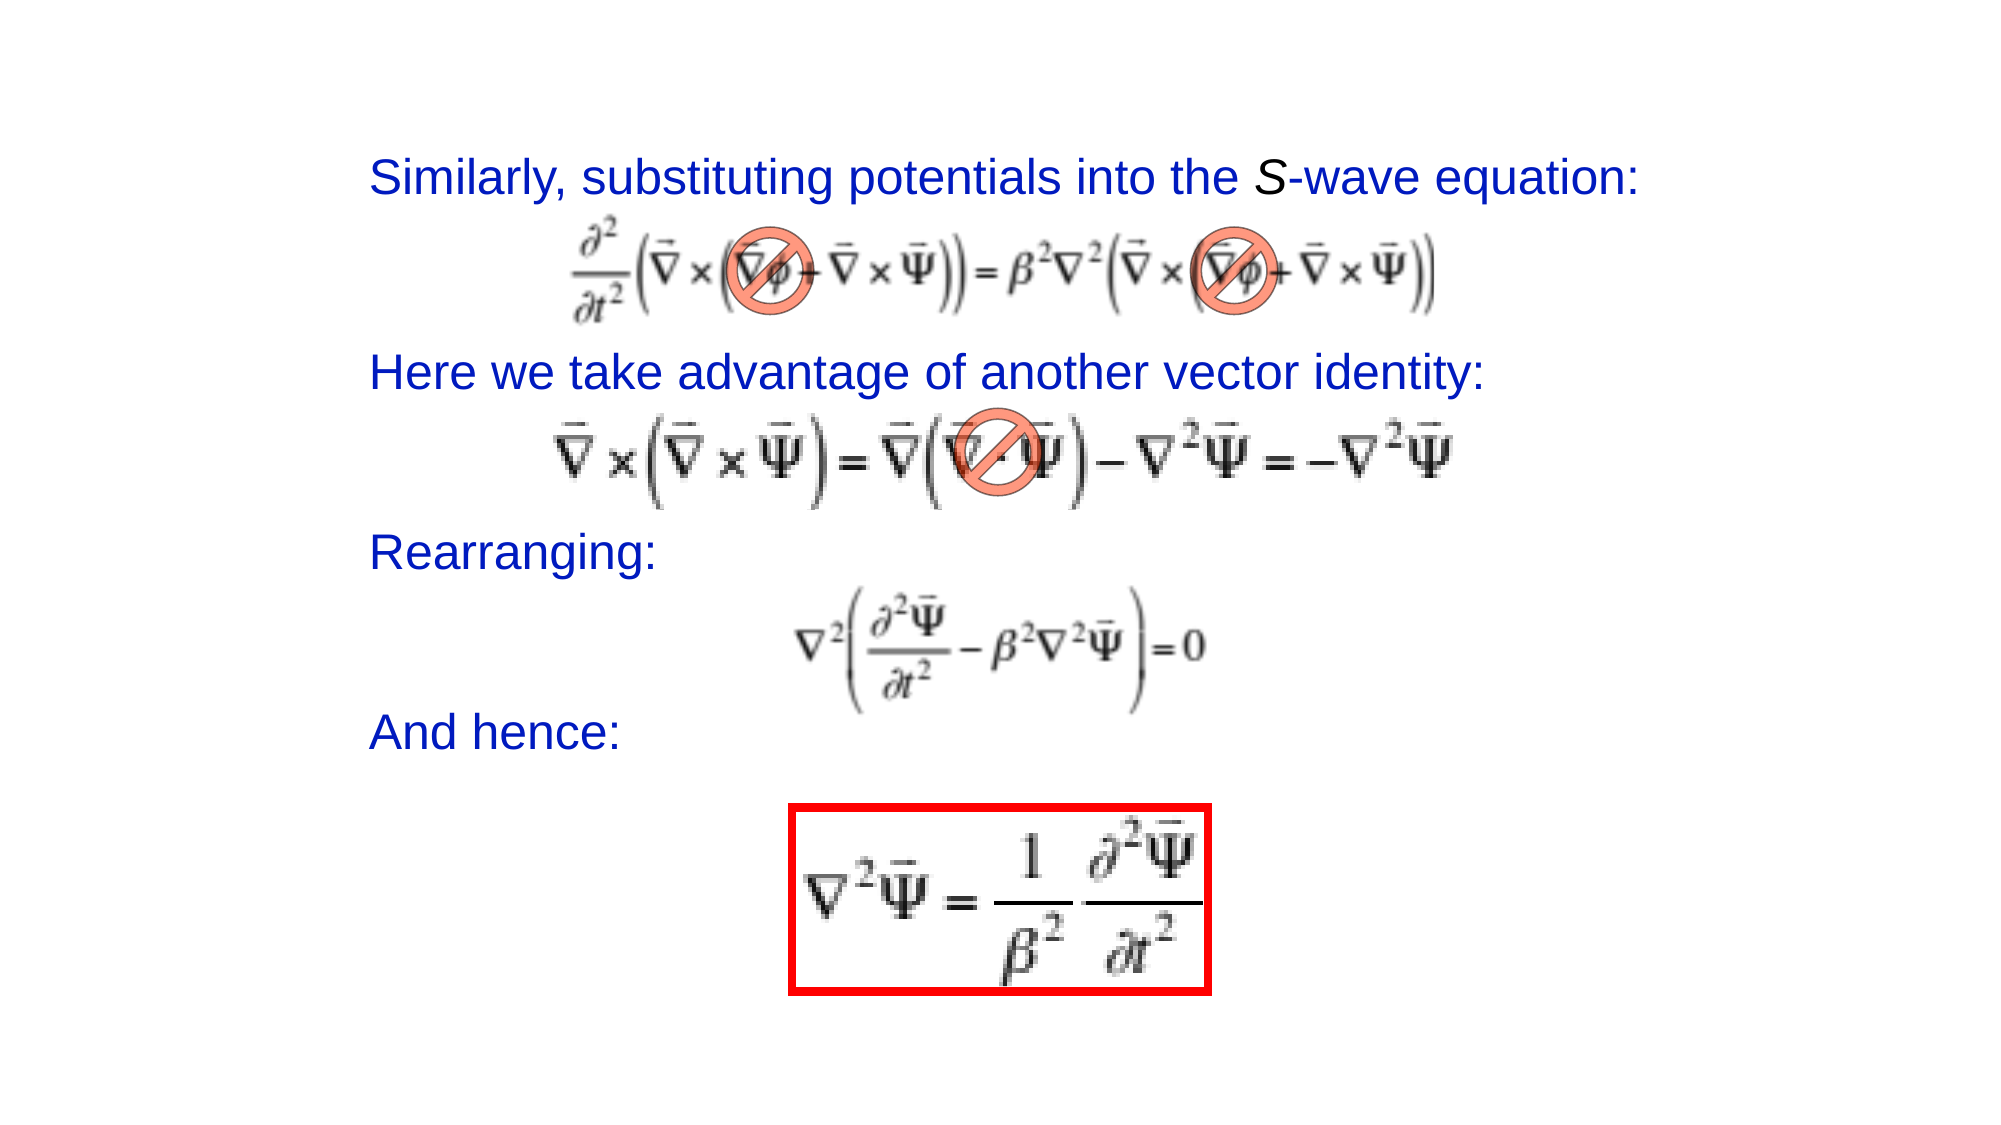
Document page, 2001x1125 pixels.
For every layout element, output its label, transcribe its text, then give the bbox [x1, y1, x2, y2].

picture [789, 584, 1210, 718]
picture [795, 811, 1204, 988]
text_box Similarly, substituting potentials into the S-wave equation: Here we take advantage of another vector identity: Rearranging: And hence: [354, 137, 1656, 768]
picture [565, 209, 1435, 327]
picture [546, 409, 1453, 510]
